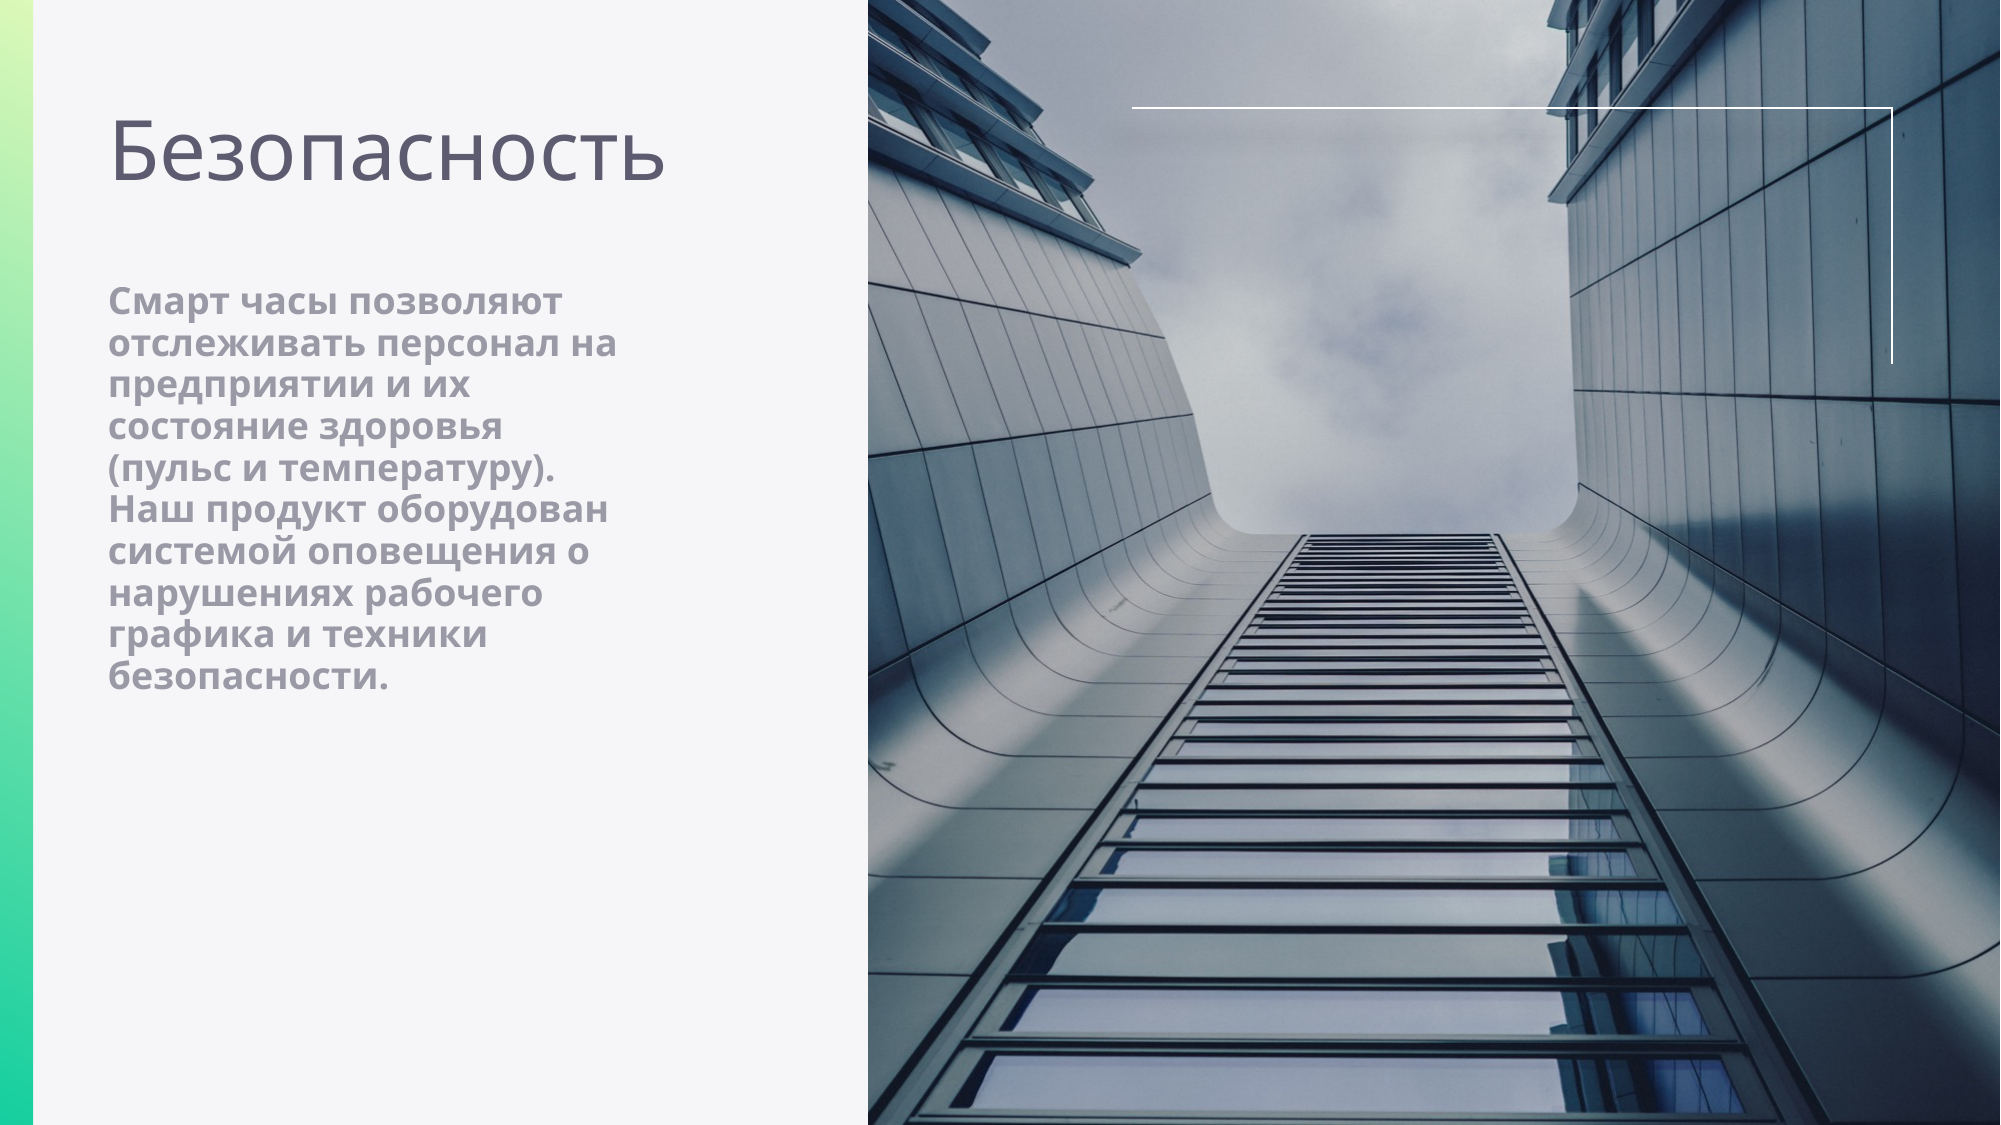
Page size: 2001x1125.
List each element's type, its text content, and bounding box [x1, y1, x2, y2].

text_box Смарт часы позволяют отслеживать персонал на предприятии и их состояние здоровья (пульс и температуру). Наш продукт оборудован системой оповещения о нарушениях рабочего графика и техники безопасности. [108, 280, 634, 698]
title Безопасность [108, 108, 811, 198]
picture [868, 0, 2000, 1125]
